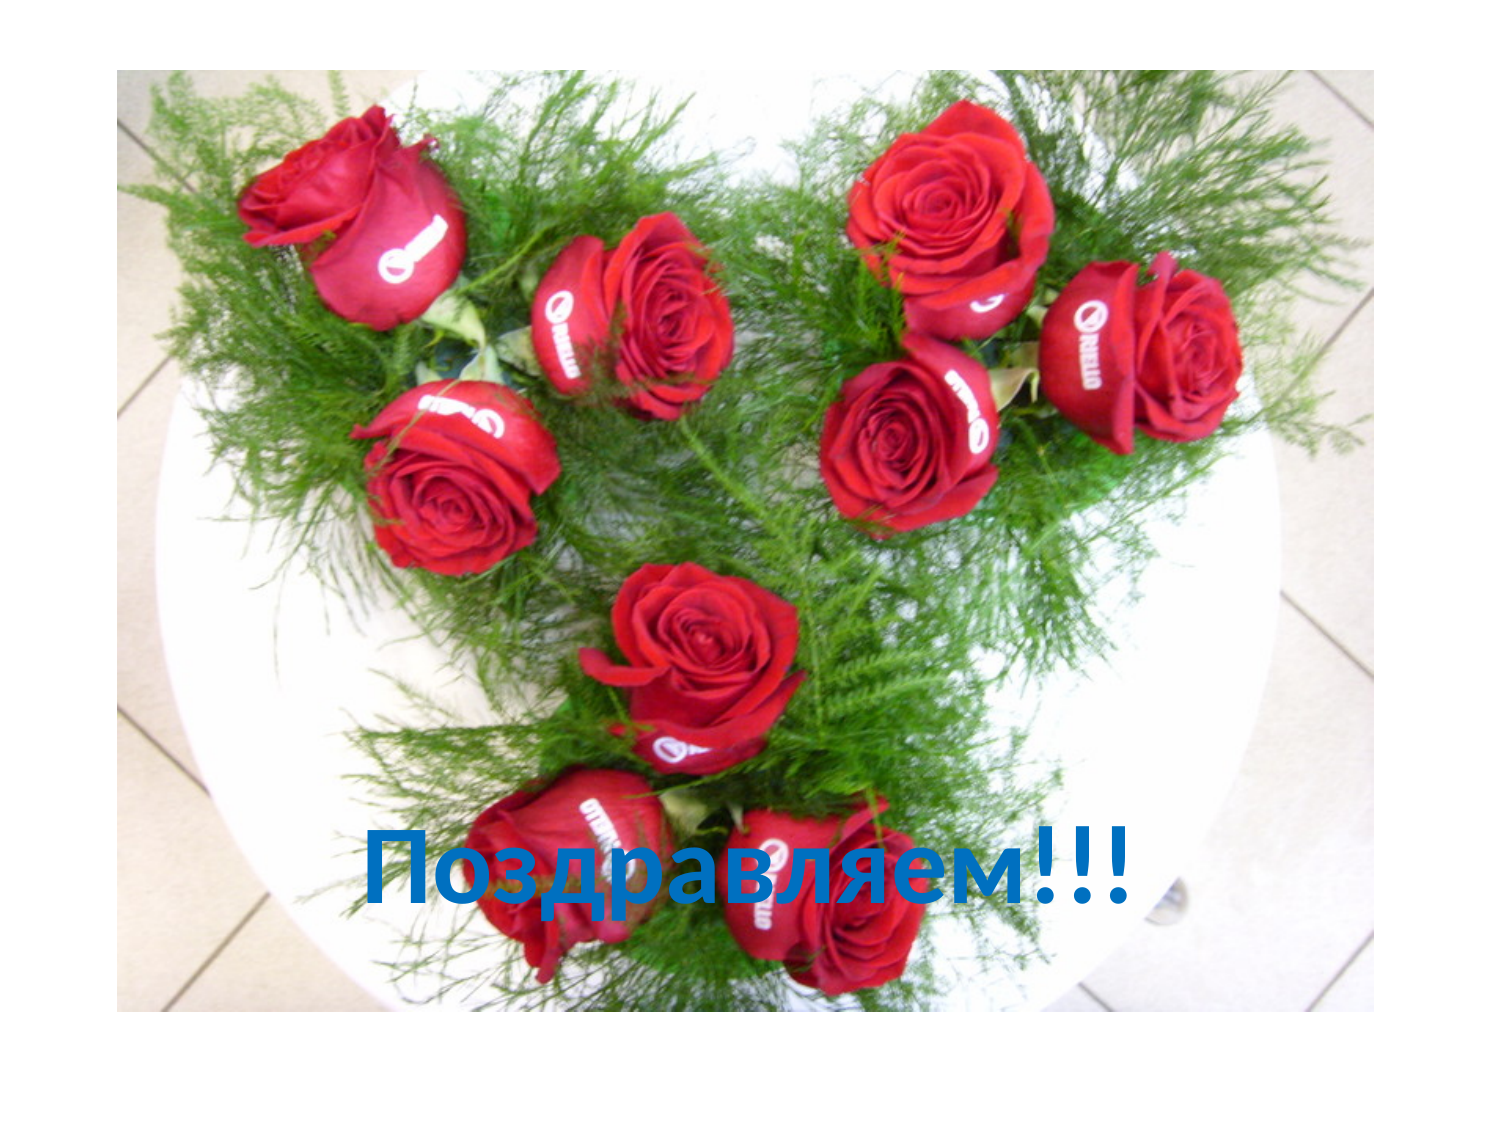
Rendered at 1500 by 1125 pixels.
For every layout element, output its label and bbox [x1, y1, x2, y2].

list [117, 70, 1374, 1013]
